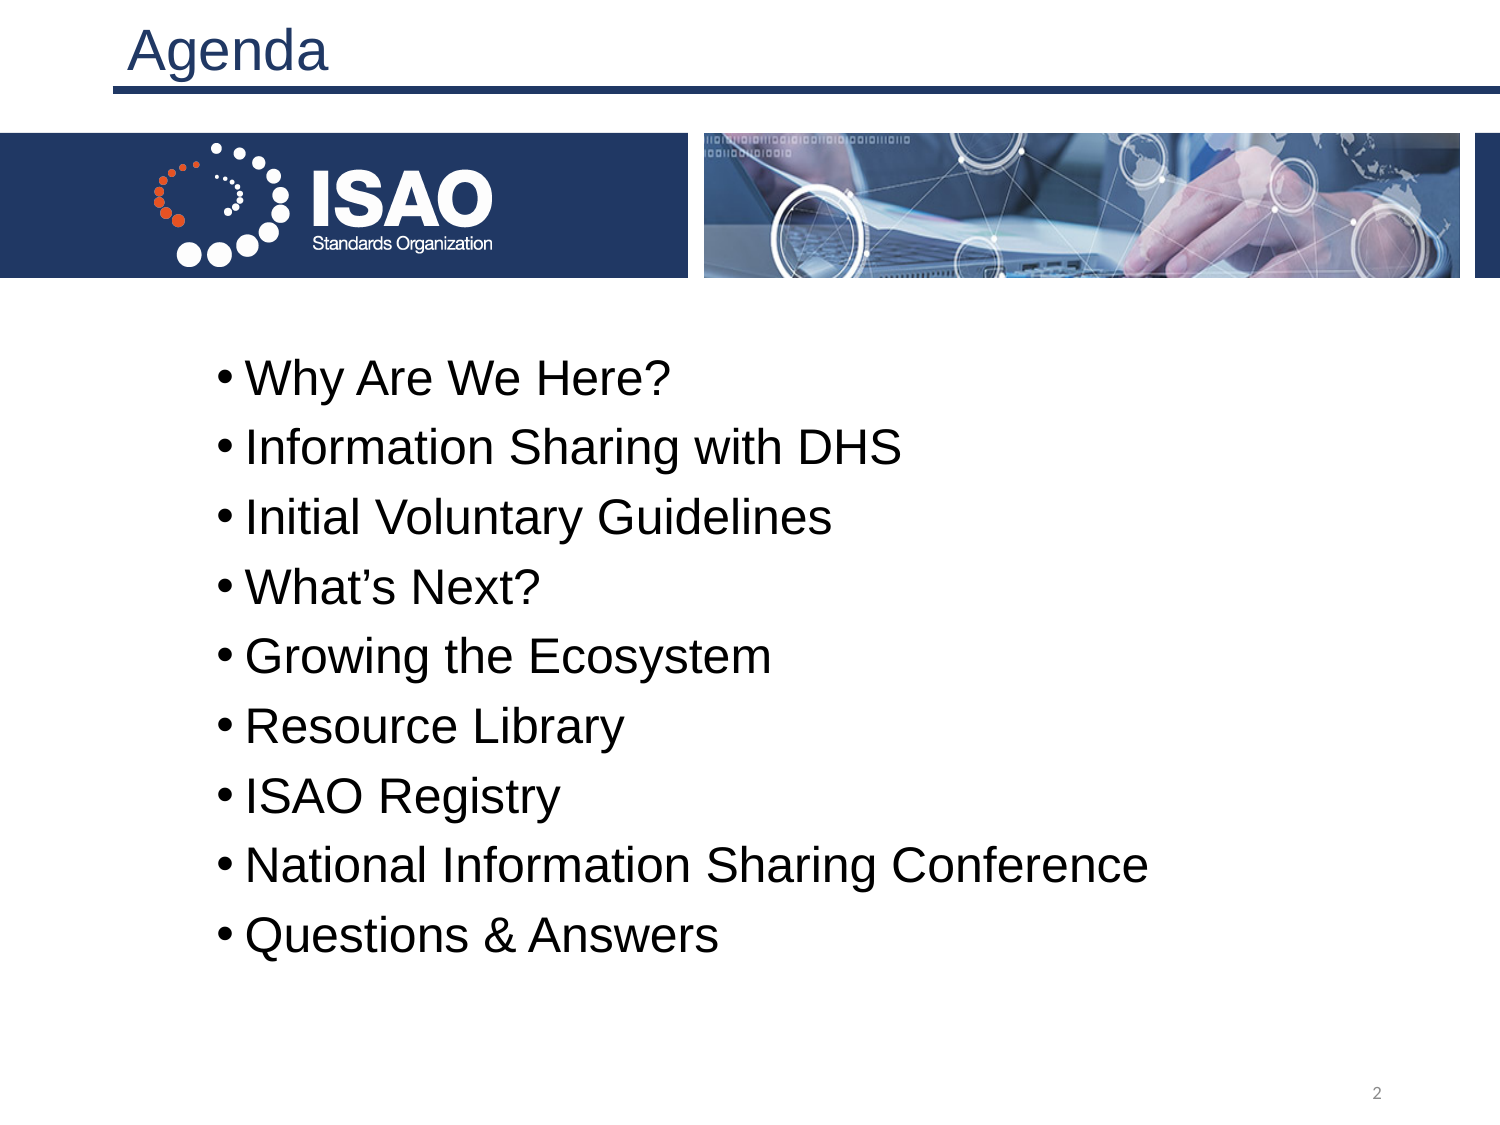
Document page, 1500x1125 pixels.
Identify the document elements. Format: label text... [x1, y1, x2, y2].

title Agenda [112, 0, 1500, 107]
list Why Are We Here? Information Sharing with DHS Initial Voluntary Guidelines What’s Next? Growing the Ecosystem Resource Library ISAO Registry National Information Sharing Conference Questions & Answers [201, 344, 1257, 997]
picture [704, 133, 1460, 278]
picture [154, 143, 492, 267]
slide_number 2 [1059, 1062, 1397, 1123]
